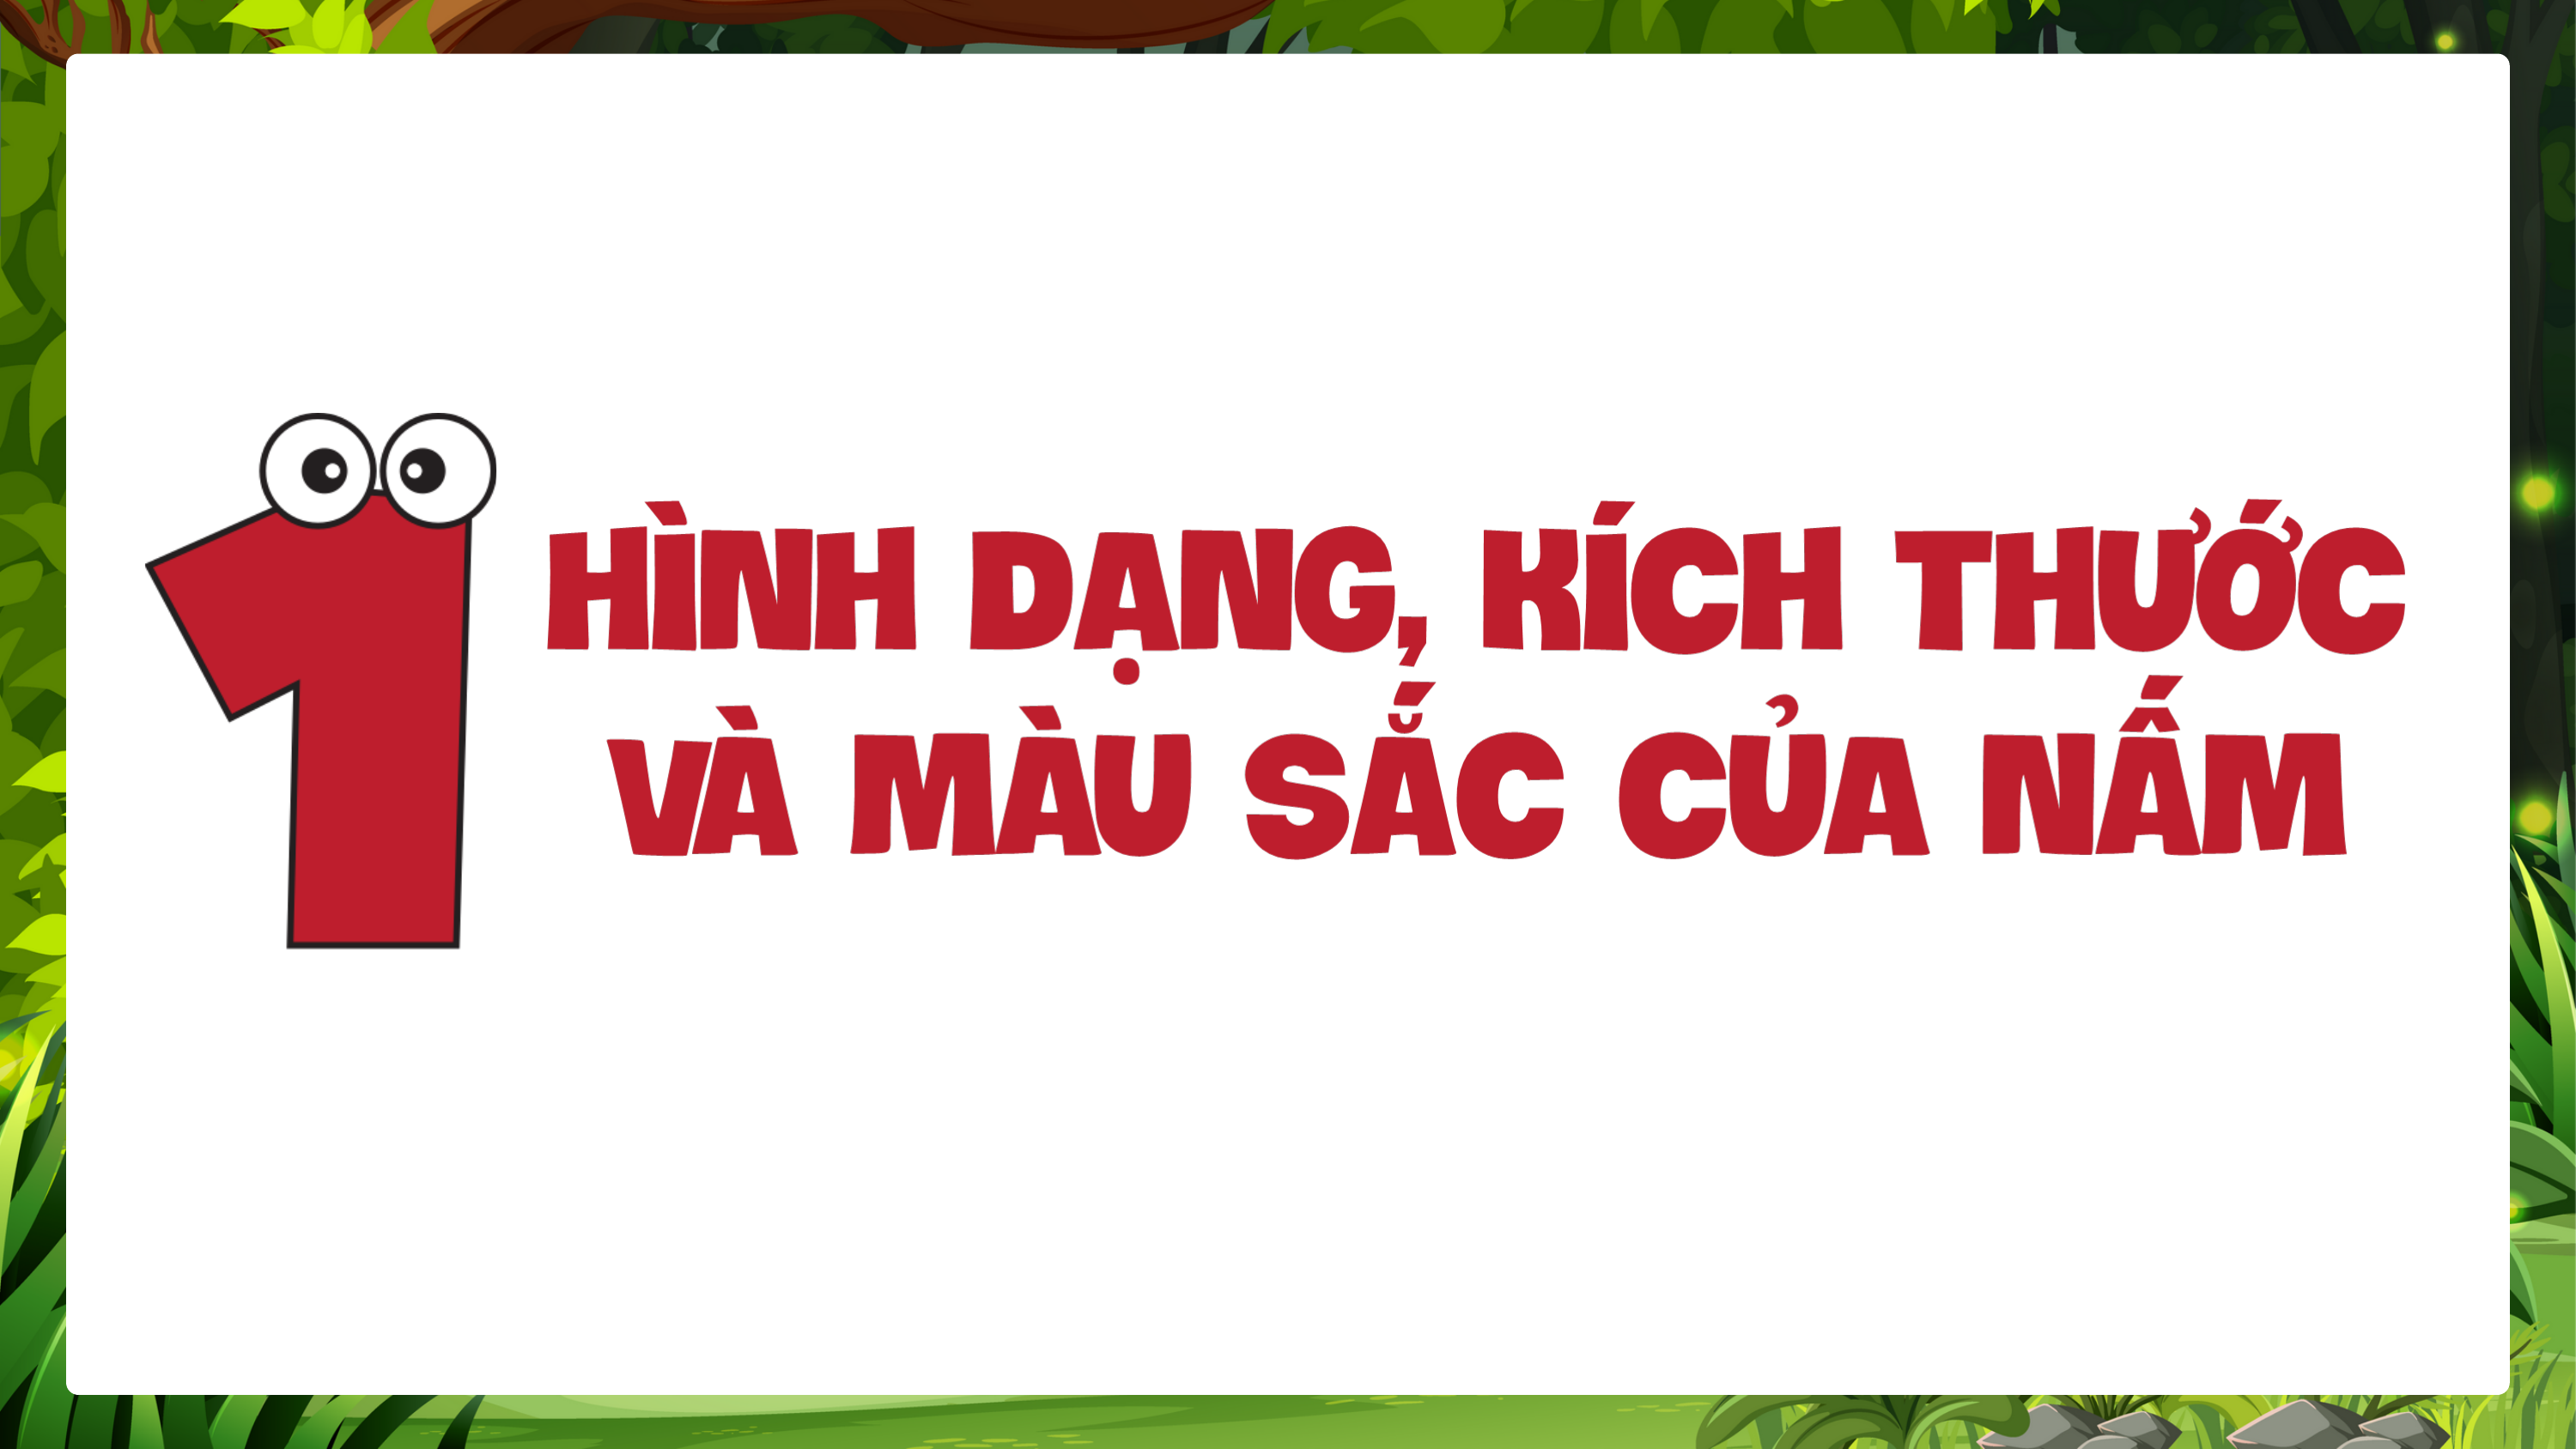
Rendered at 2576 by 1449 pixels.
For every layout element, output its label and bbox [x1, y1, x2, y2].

text_box [65, 53, 2511, 1396]
picture [445, 430, 2561, 991]
text_box [0, 0, 2576, 1449]
